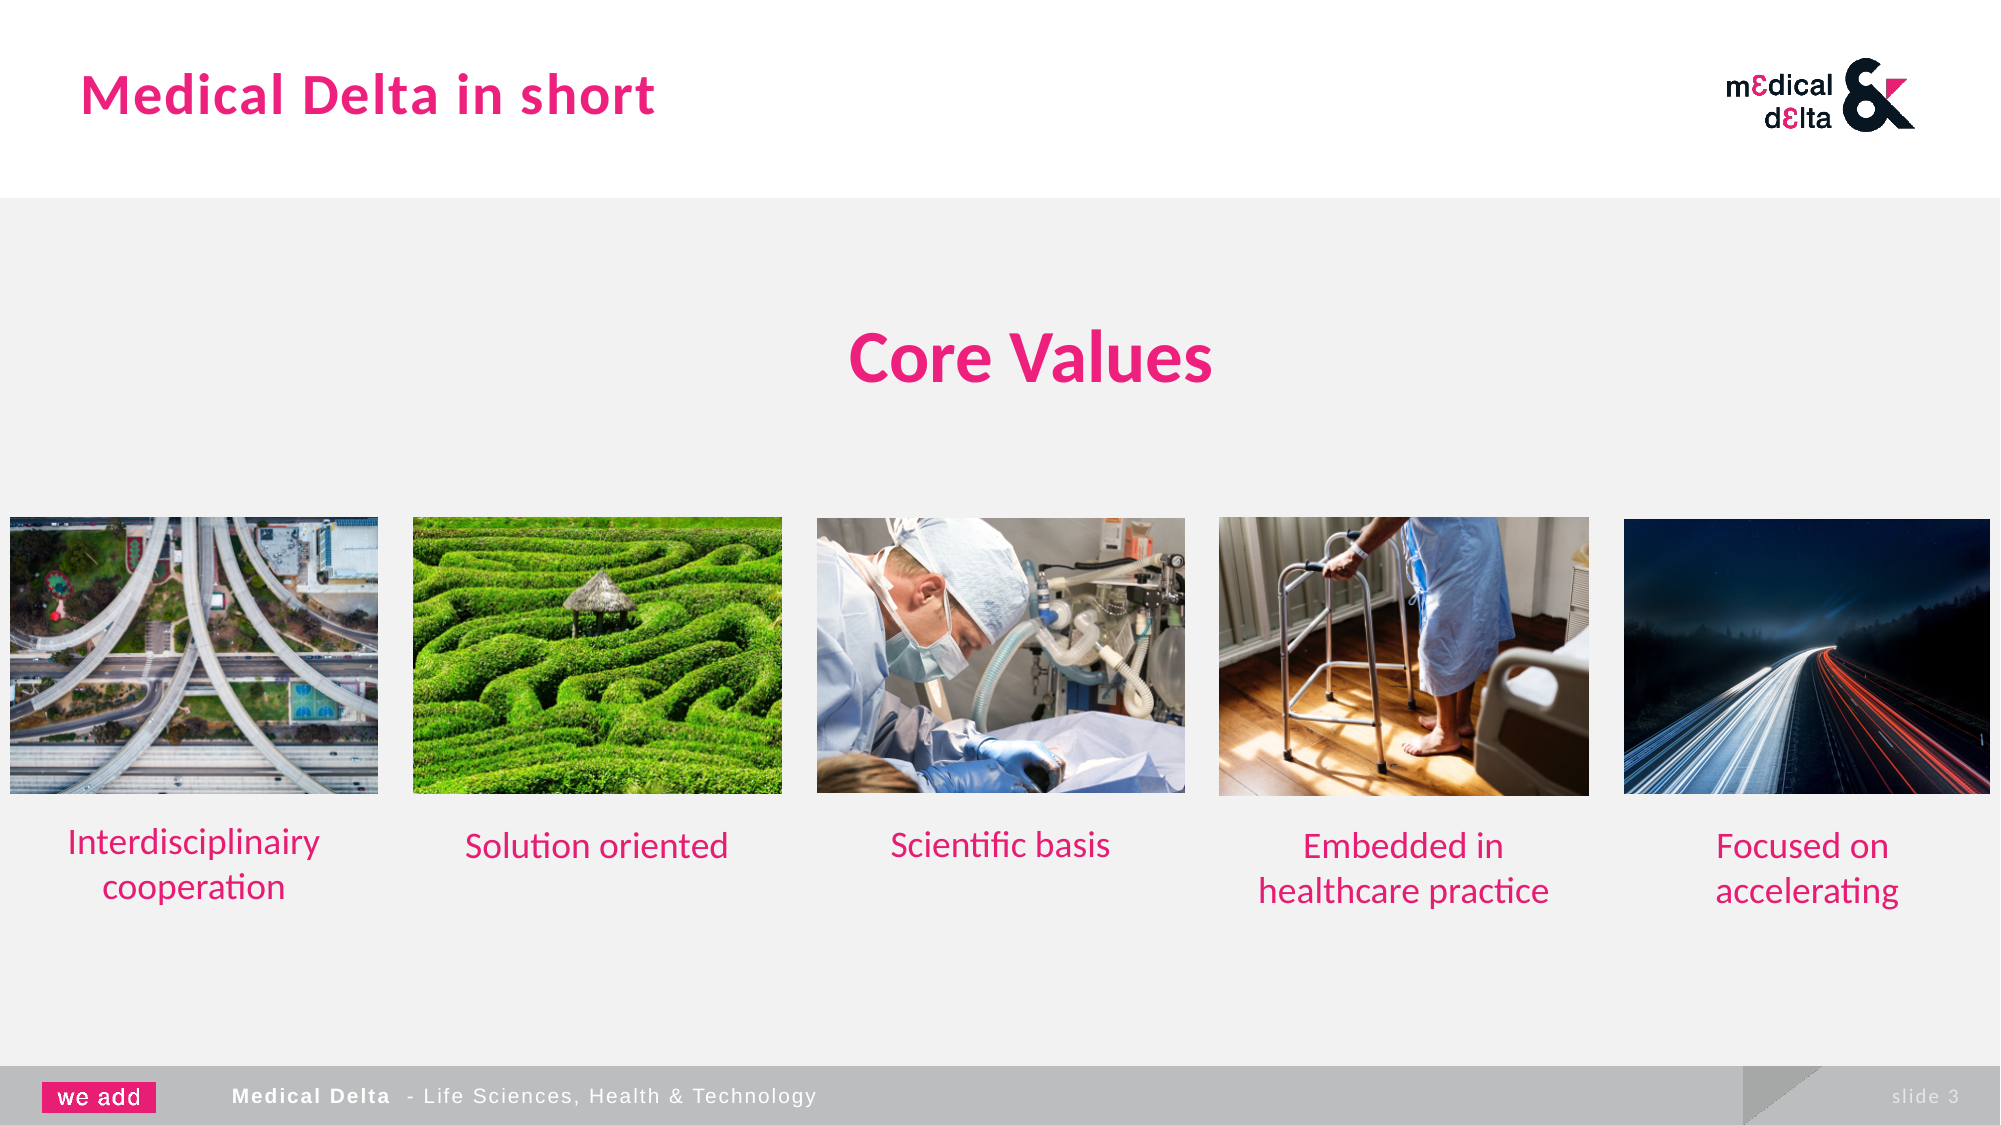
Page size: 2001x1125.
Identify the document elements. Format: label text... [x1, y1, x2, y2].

text_box Scientific basis [788, 813, 1191, 873]
list Medical Delta in short [65, 42, 1708, 148]
picture [1743, 1066, 1823, 1125]
text_box Focused on accelerating [1594, 813, 2000, 919]
text_box Interdisciplinairy cooperation [0, 809, 407, 915]
text_box Core Values [321, 300, 1742, 406]
picture [1624, 519, 1990, 794]
picture [413, 517, 782, 794]
picture [1219, 517, 1589, 796]
picture [1727, 58, 1915, 132]
picture [10, 517, 378, 794]
picture [42, 1082, 156, 1113]
picture [817, 518, 1185, 793]
text_box Embedded in healthcare practice [1191, 813, 1594, 919]
text_box Solution oriented [384, 813, 810, 874]
